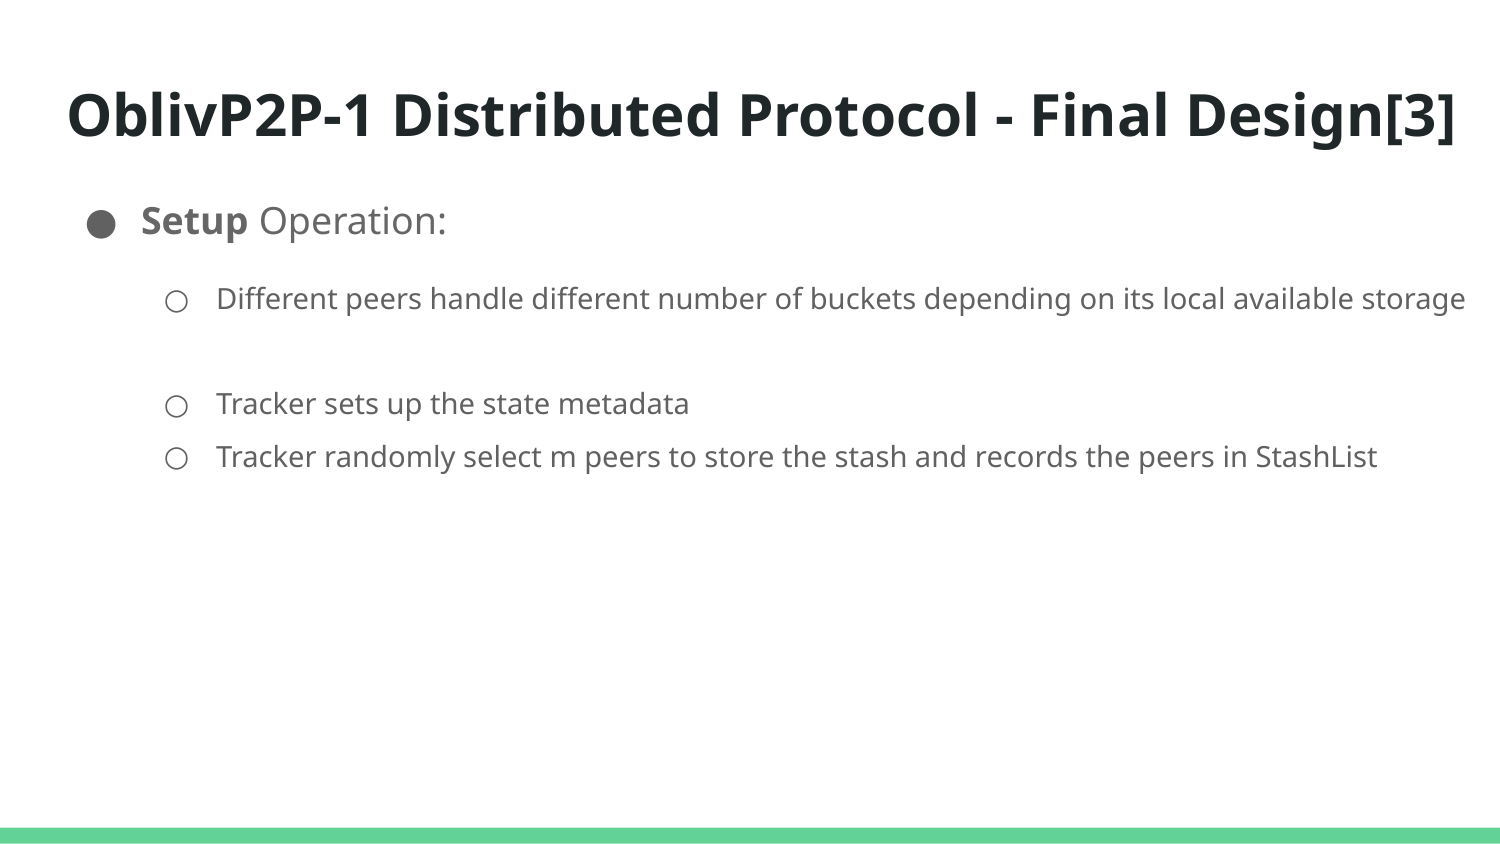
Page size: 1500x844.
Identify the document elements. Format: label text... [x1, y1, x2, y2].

text_box OblivP2P-1 Distributed Protocol - Final Design[3] [51, 63, 1485, 158]
list Setup Operation: Different peers handle different number of buckets depending on its local available storage Tracker sets up the state metadata Tracker randomly select m peers to store the stash and records the peers in StashList [51, 175, 1485, 808]
